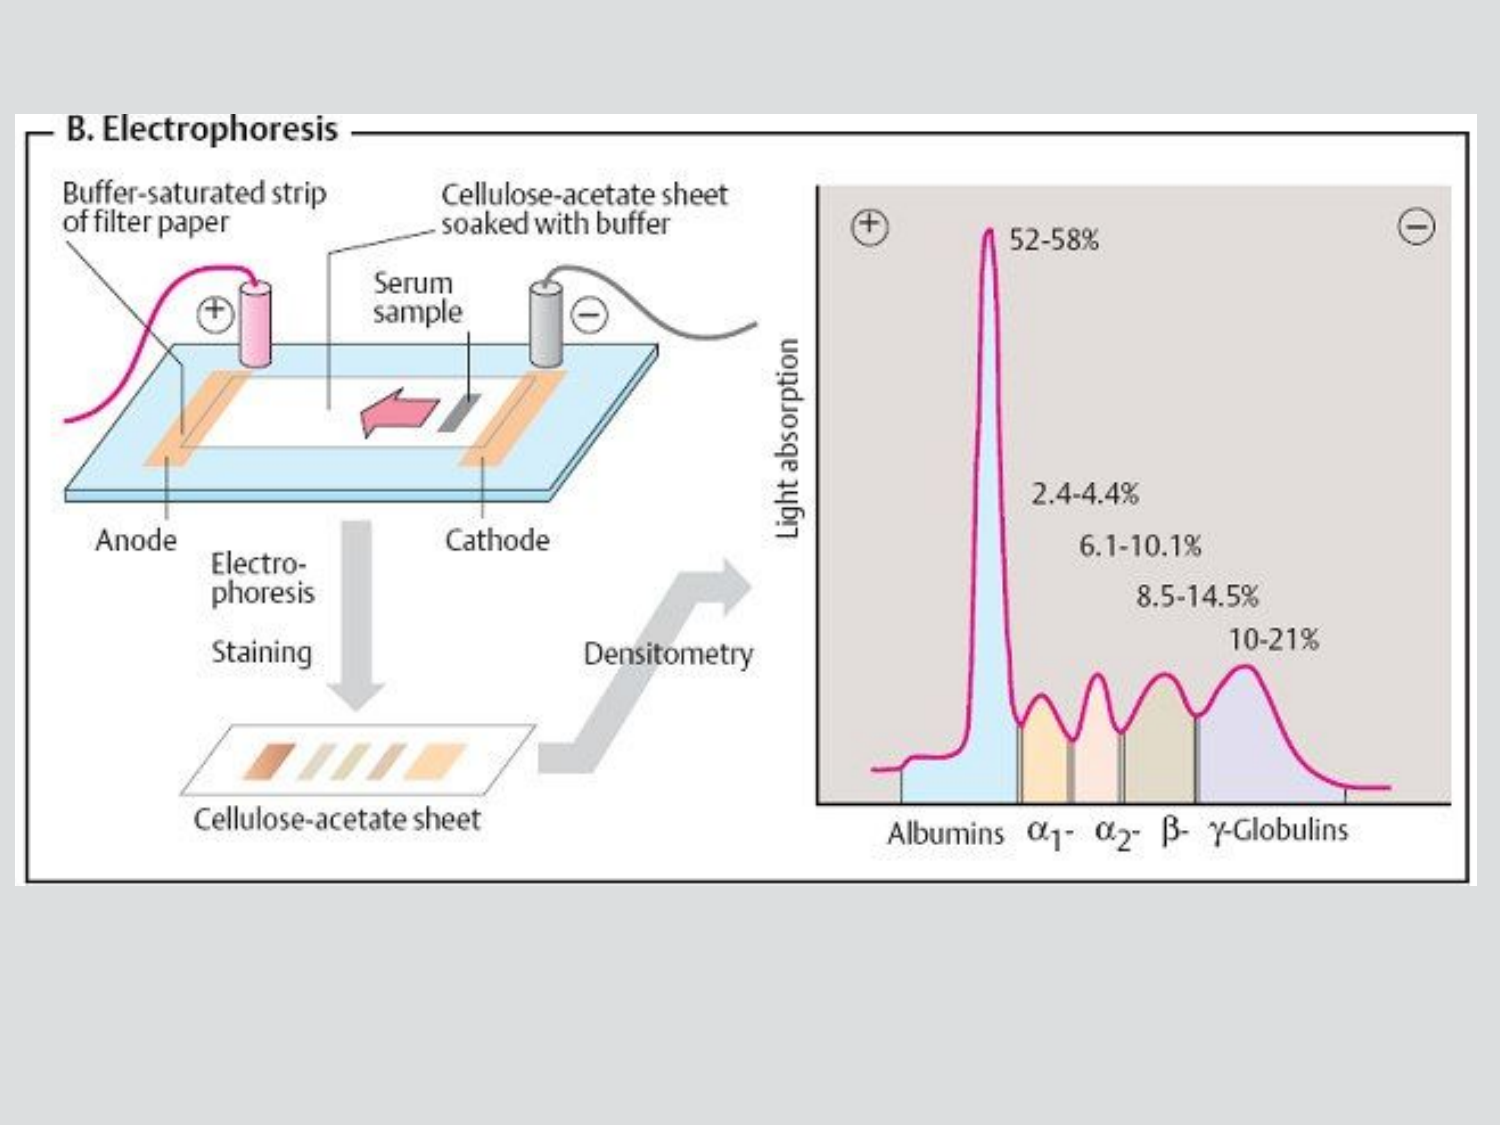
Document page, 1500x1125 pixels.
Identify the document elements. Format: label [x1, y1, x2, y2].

picture [15, 114, 1477, 886]
